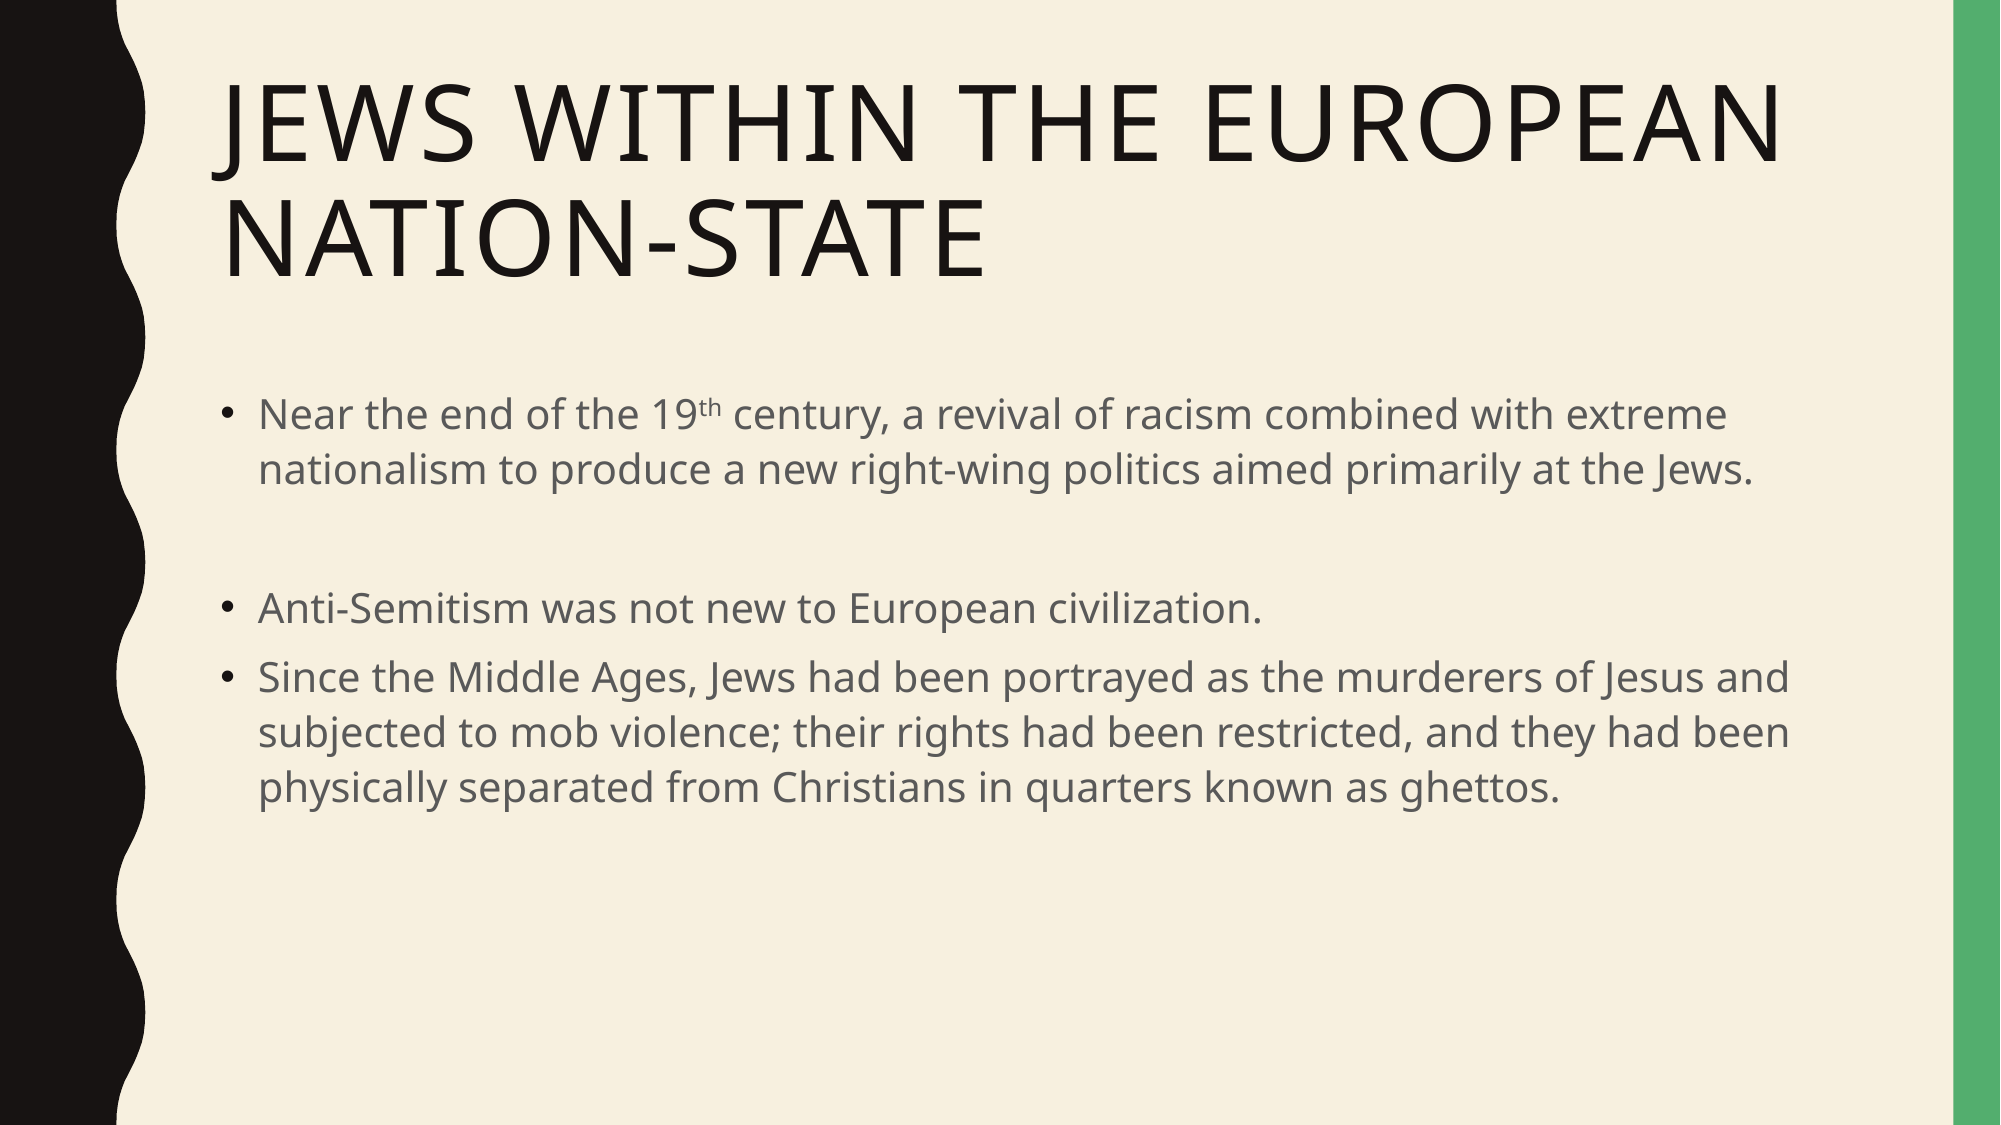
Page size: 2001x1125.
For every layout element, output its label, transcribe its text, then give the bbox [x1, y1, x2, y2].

list Near the end of the 19th century, a revival of racism combined with extreme nationalism to produce a new right-wing politics aimed primarily at the Jews. Anti-Semitism was not new to European civilization. Since the Middle Ages, Jews had been portrayed as the murderers of Jesus and subjected to mob violence; their rights had been restricted, and they had been physically separated from Christians in quarters known as ghettos. [205, 375, 1875, 965]
title Jews within the European nation-state [205, 62, 1875, 308]
